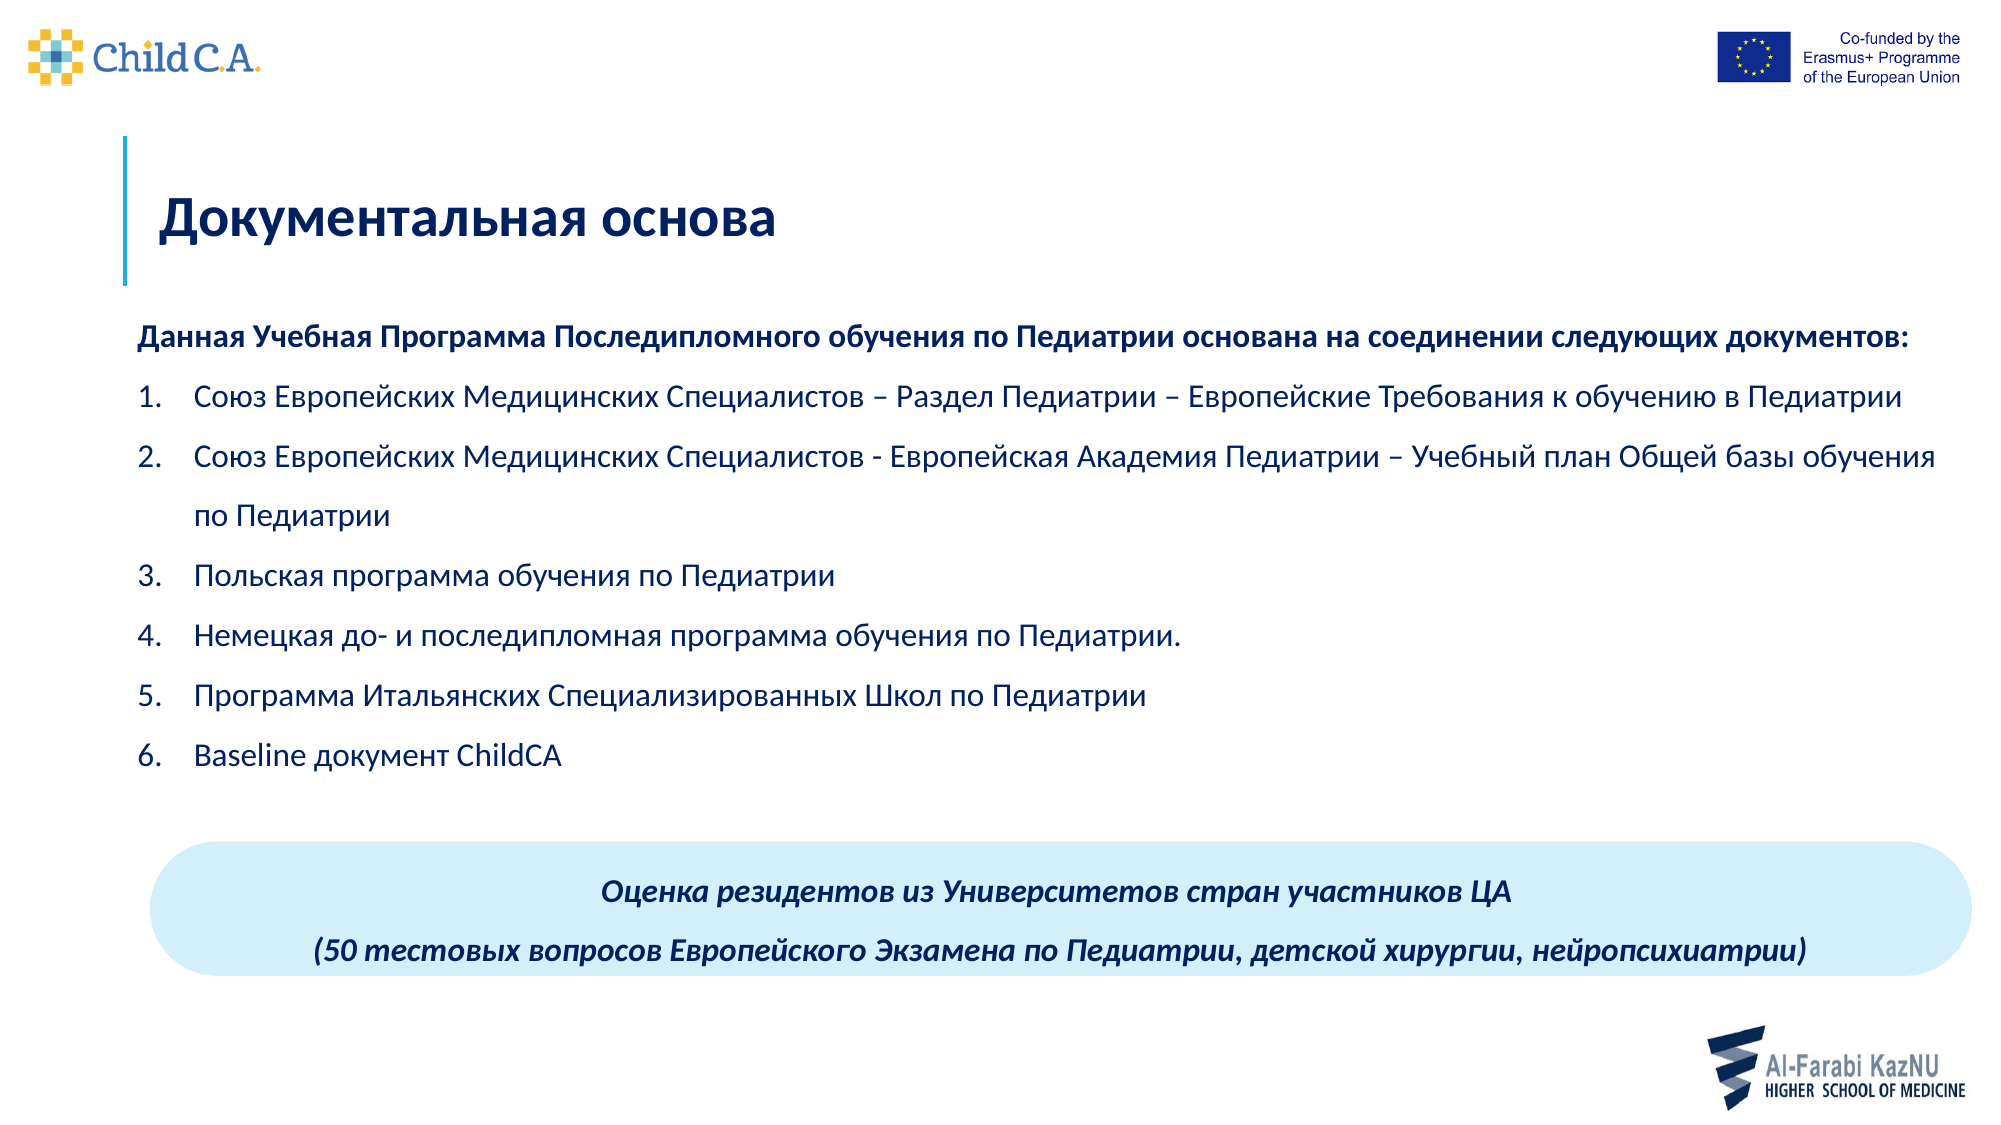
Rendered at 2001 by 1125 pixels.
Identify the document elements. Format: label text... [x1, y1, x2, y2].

text_box Данная Учебная Программа Последипломного обучения по Педиатрии основана на соединении следующих документов: Союз Европейских Медицинских Специалистов – Раздел Педиатрии – Европейские Требования к обучению в Педиатрии Союз Европейских Медицинских Специалистов - Европейская Академия Педиатрии – Учебный план Общей базы обучения по Педиатрии Польская программа обучения по Педиатрии Немецкая до- и последипломная программа обучения по Педиатрии. Программа Итальянских Специализированных Школ по Педиатрии Baseline документ ChildCA [137, 293, 1972, 774]
text_box Оценка резидентов из Университетов стран участников ЦА (50 тестовых вопросов Европейского Экзамена по Педиатрии, детской хирургии, нейропсихиатрии) [148, 840, 1974, 978]
picture [1702, 1020, 1971, 1113]
text_box Документальная основа [159, 177, 779, 248]
picture [28, 28, 261, 86]
picture [1702, 16, 1973, 97]
